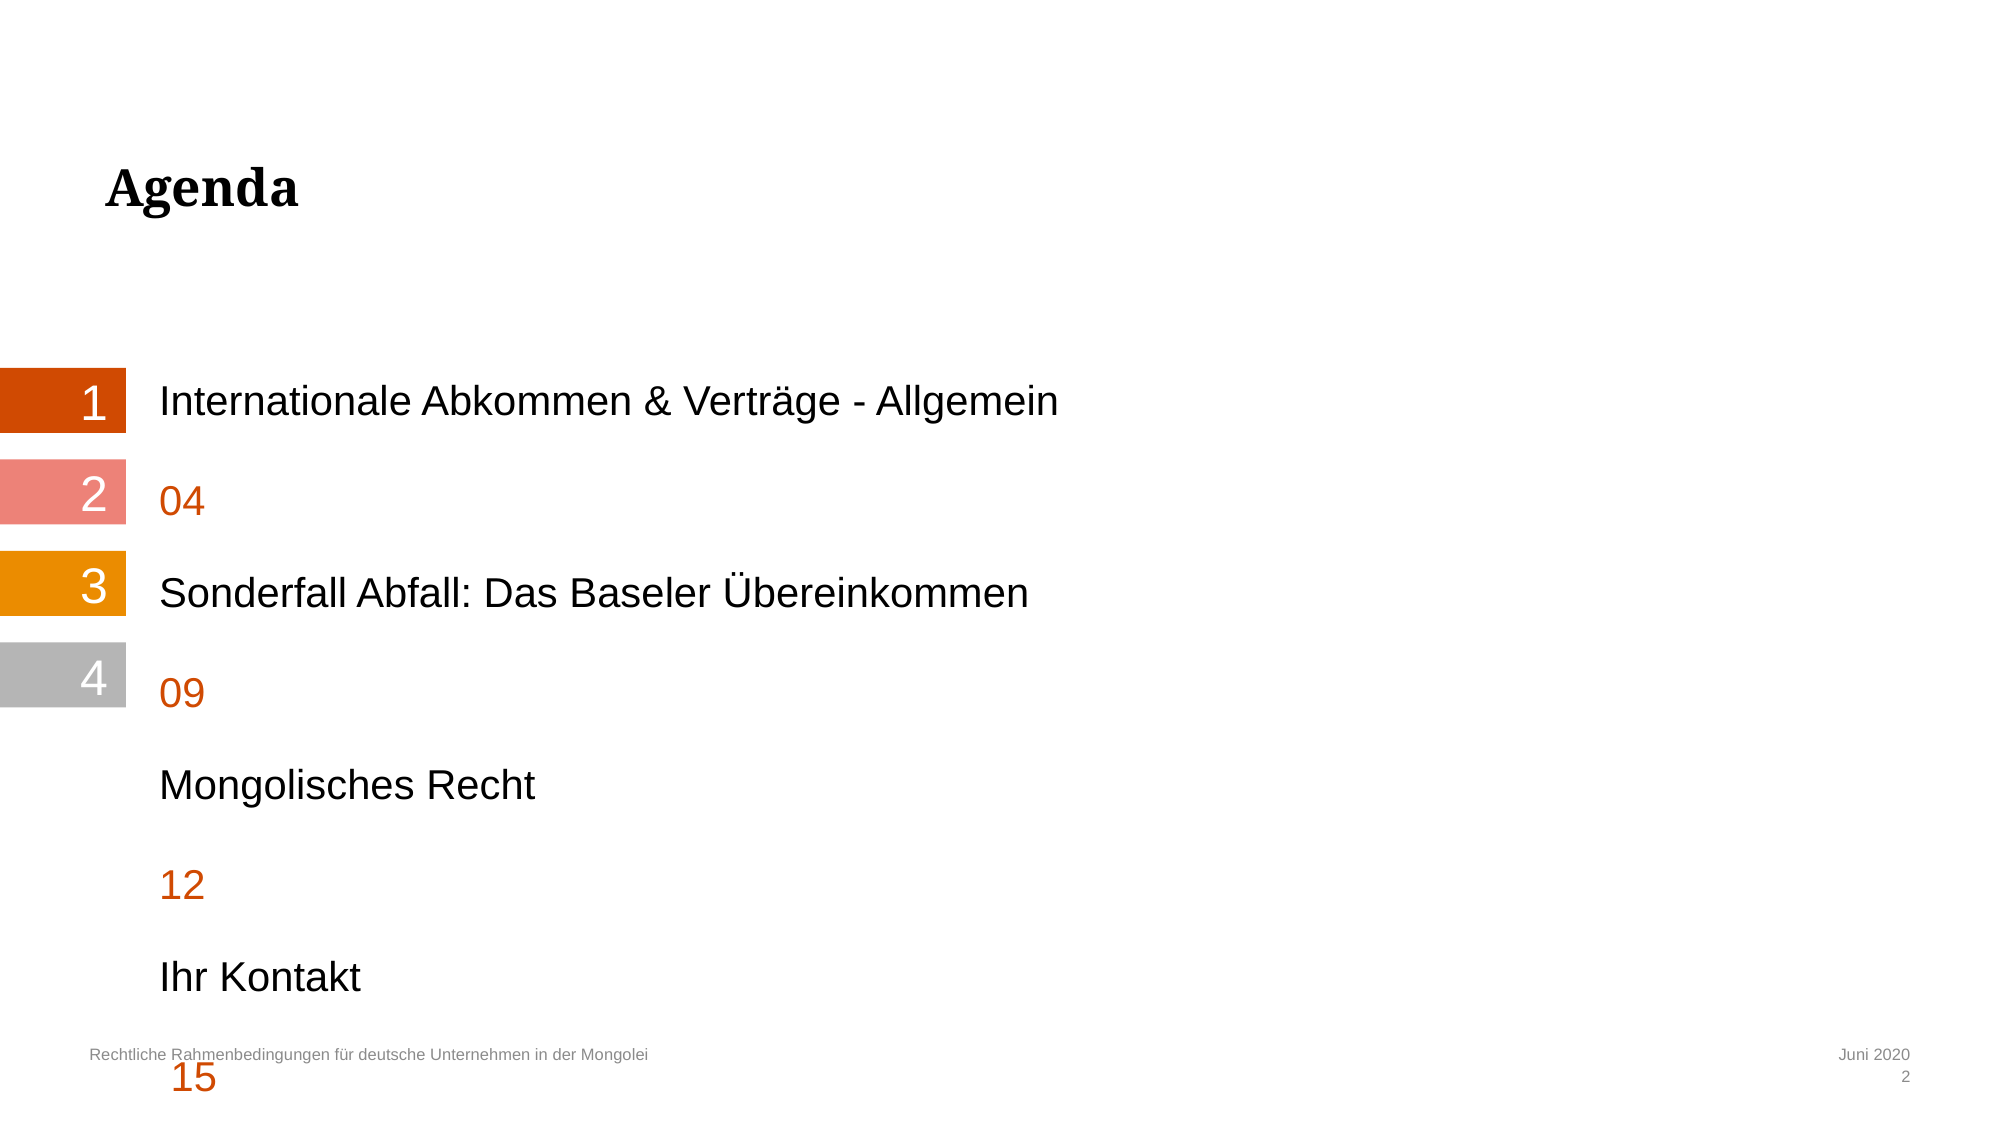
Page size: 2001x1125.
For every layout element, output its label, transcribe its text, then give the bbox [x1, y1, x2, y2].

text_box 2 [0, 459, 126, 525]
footer Rechtliche Rahmenbedingungen für deutsche Unternehmen in der Mongolei [72, 1042, 159, 1065]
text_box Internationale Abkommen & Verträge - Allgemein 04 Sonderfall Abfall: Das Baseler Übereinkommen 09 Mongolisches Recht 12 Ihr Kontakt 15 [159, 373, 1928, 1100]
text_box 1 [0, 367, 126, 433]
text_box 3 [0, 550, 126, 616]
text_box 4 [0, 642, 126, 708]
title Agenda [105, 154, 1895, 277]
